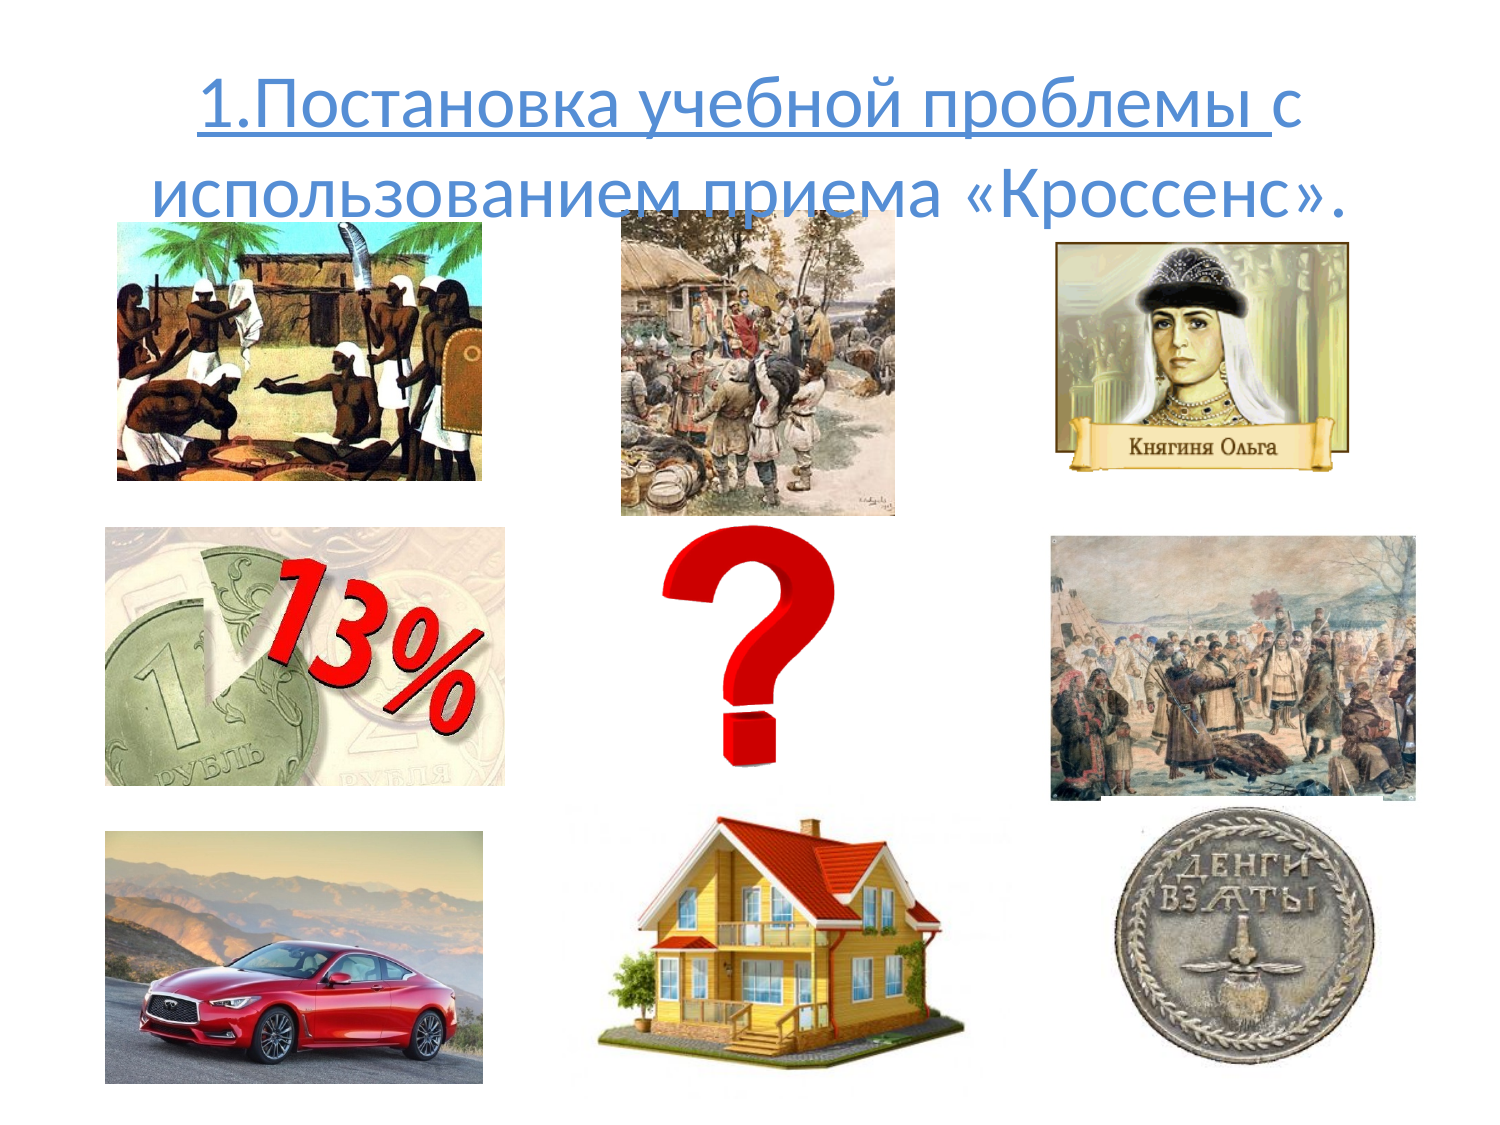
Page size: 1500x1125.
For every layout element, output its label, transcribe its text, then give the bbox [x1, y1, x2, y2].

text_box 1.Постановка учебной проблемы с использованием приема «Кроссенс». [74, 45, 1425, 233]
picture [105, 527, 506, 786]
picture [562, 210, 1012, 1099]
picture [1042, 527, 1424, 1079]
picture [116, 222, 482, 481]
picture [105, 831, 483, 1084]
picture [1054, 198, 1352, 511]
